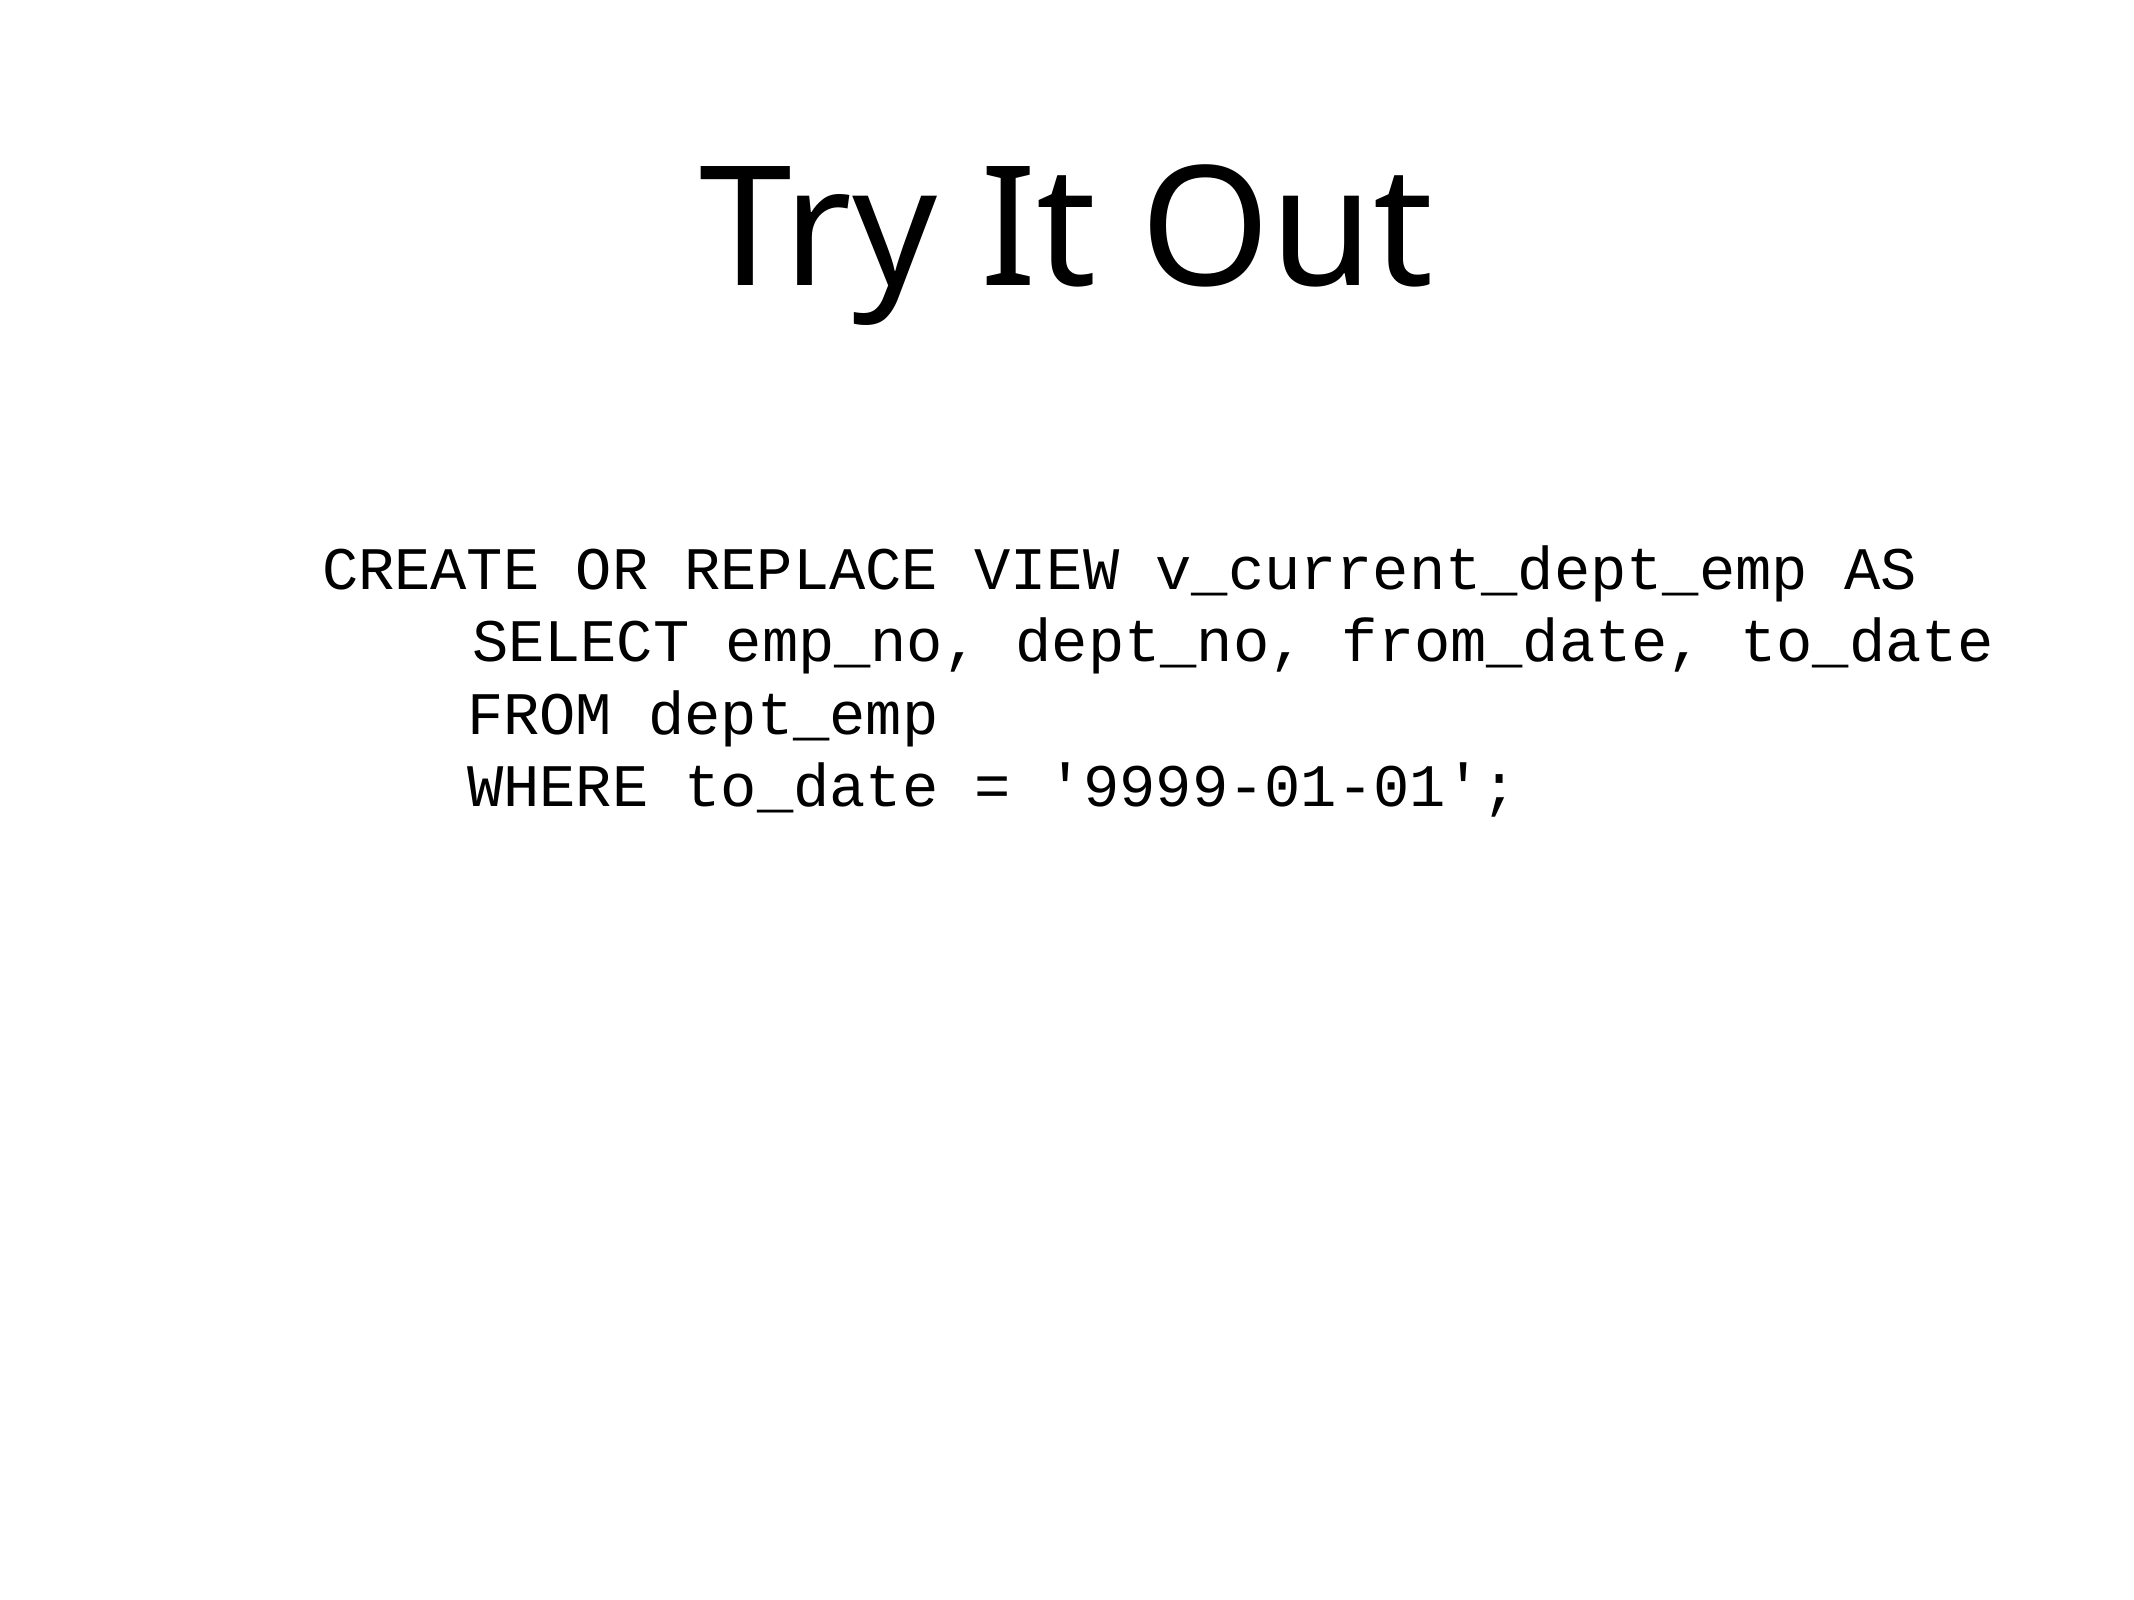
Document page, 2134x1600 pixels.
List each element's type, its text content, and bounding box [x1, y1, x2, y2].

text_box CREATE OR REPLACE VIEW v_current_dept_emp AS SELECT emp_no, dept_no, from_date, to_date FROM dept_emp WHERE to_date = '9999-01-01'; [313, 520, 2003, 828]
title Try It Out [155, 41, 1978, 397]
